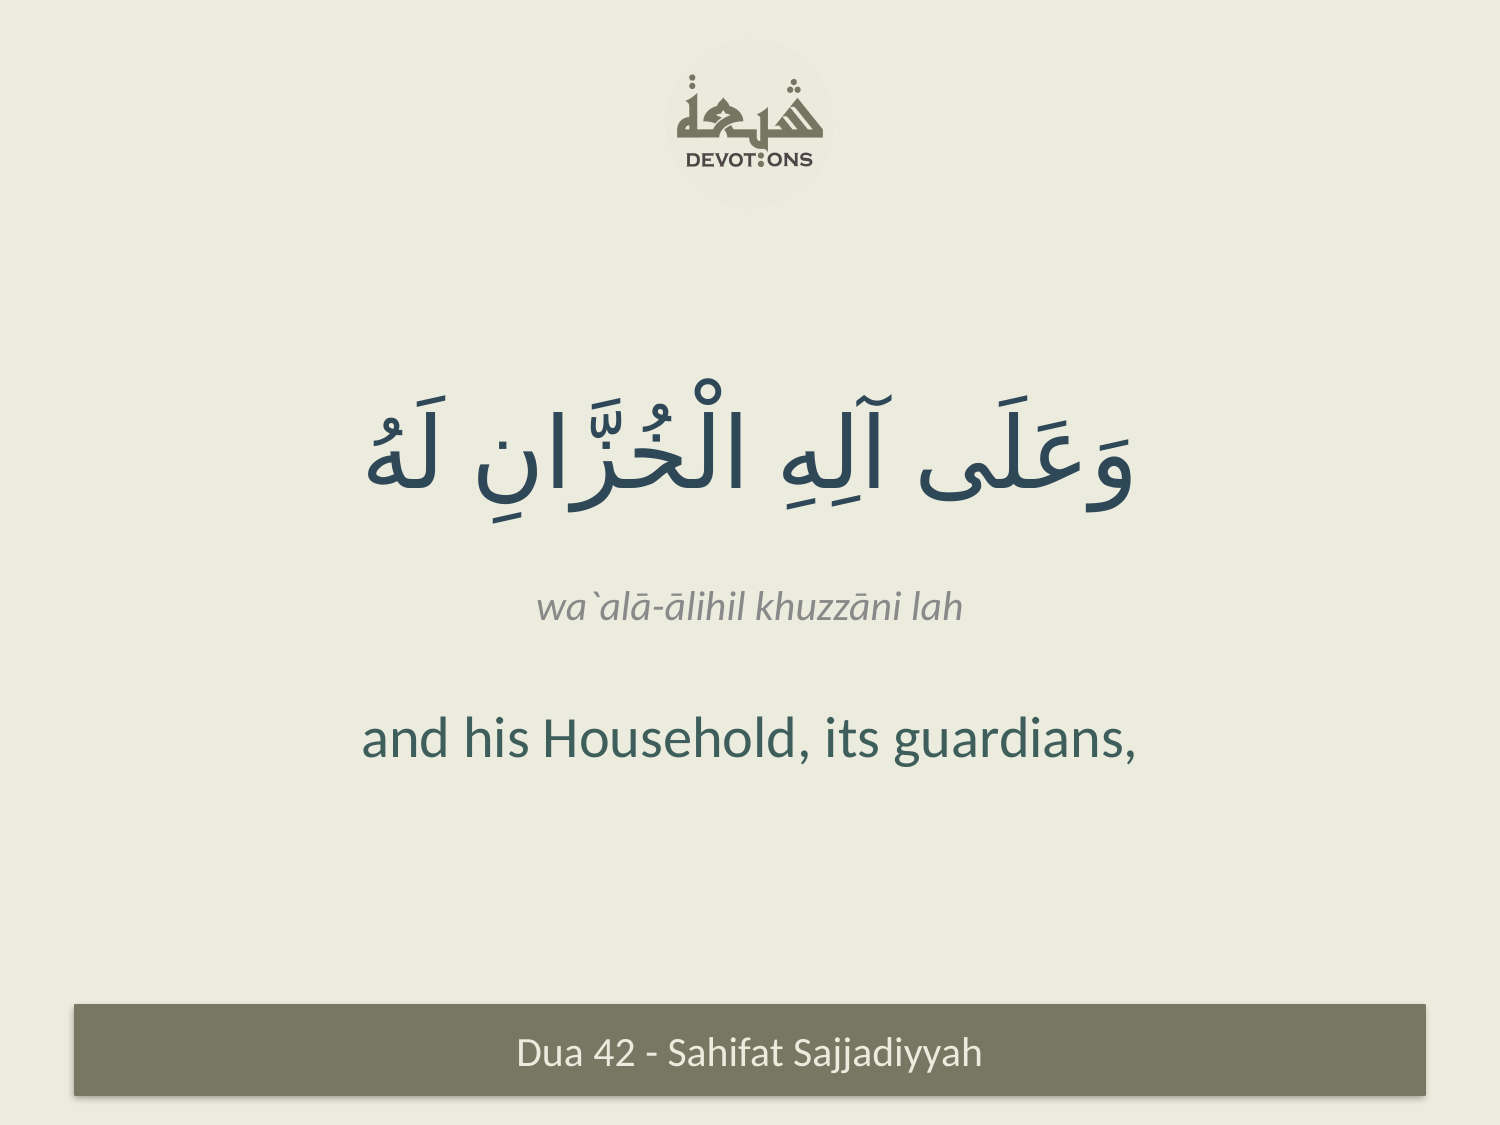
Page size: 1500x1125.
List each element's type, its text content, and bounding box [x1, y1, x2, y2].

text_box [74, 1004, 1426, 1096]
text_box وَعَلَى آلِهِ الْخُزَّانِ لَهُ wa`alā-ālihil khuzzāni lah and his Household, its guardians, [74, 381, 1425, 776]
text_box Dua 42 - Sahifat Sajjadiyyah [501, 1017, 999, 1083]
picture [656, 29, 844, 218]
